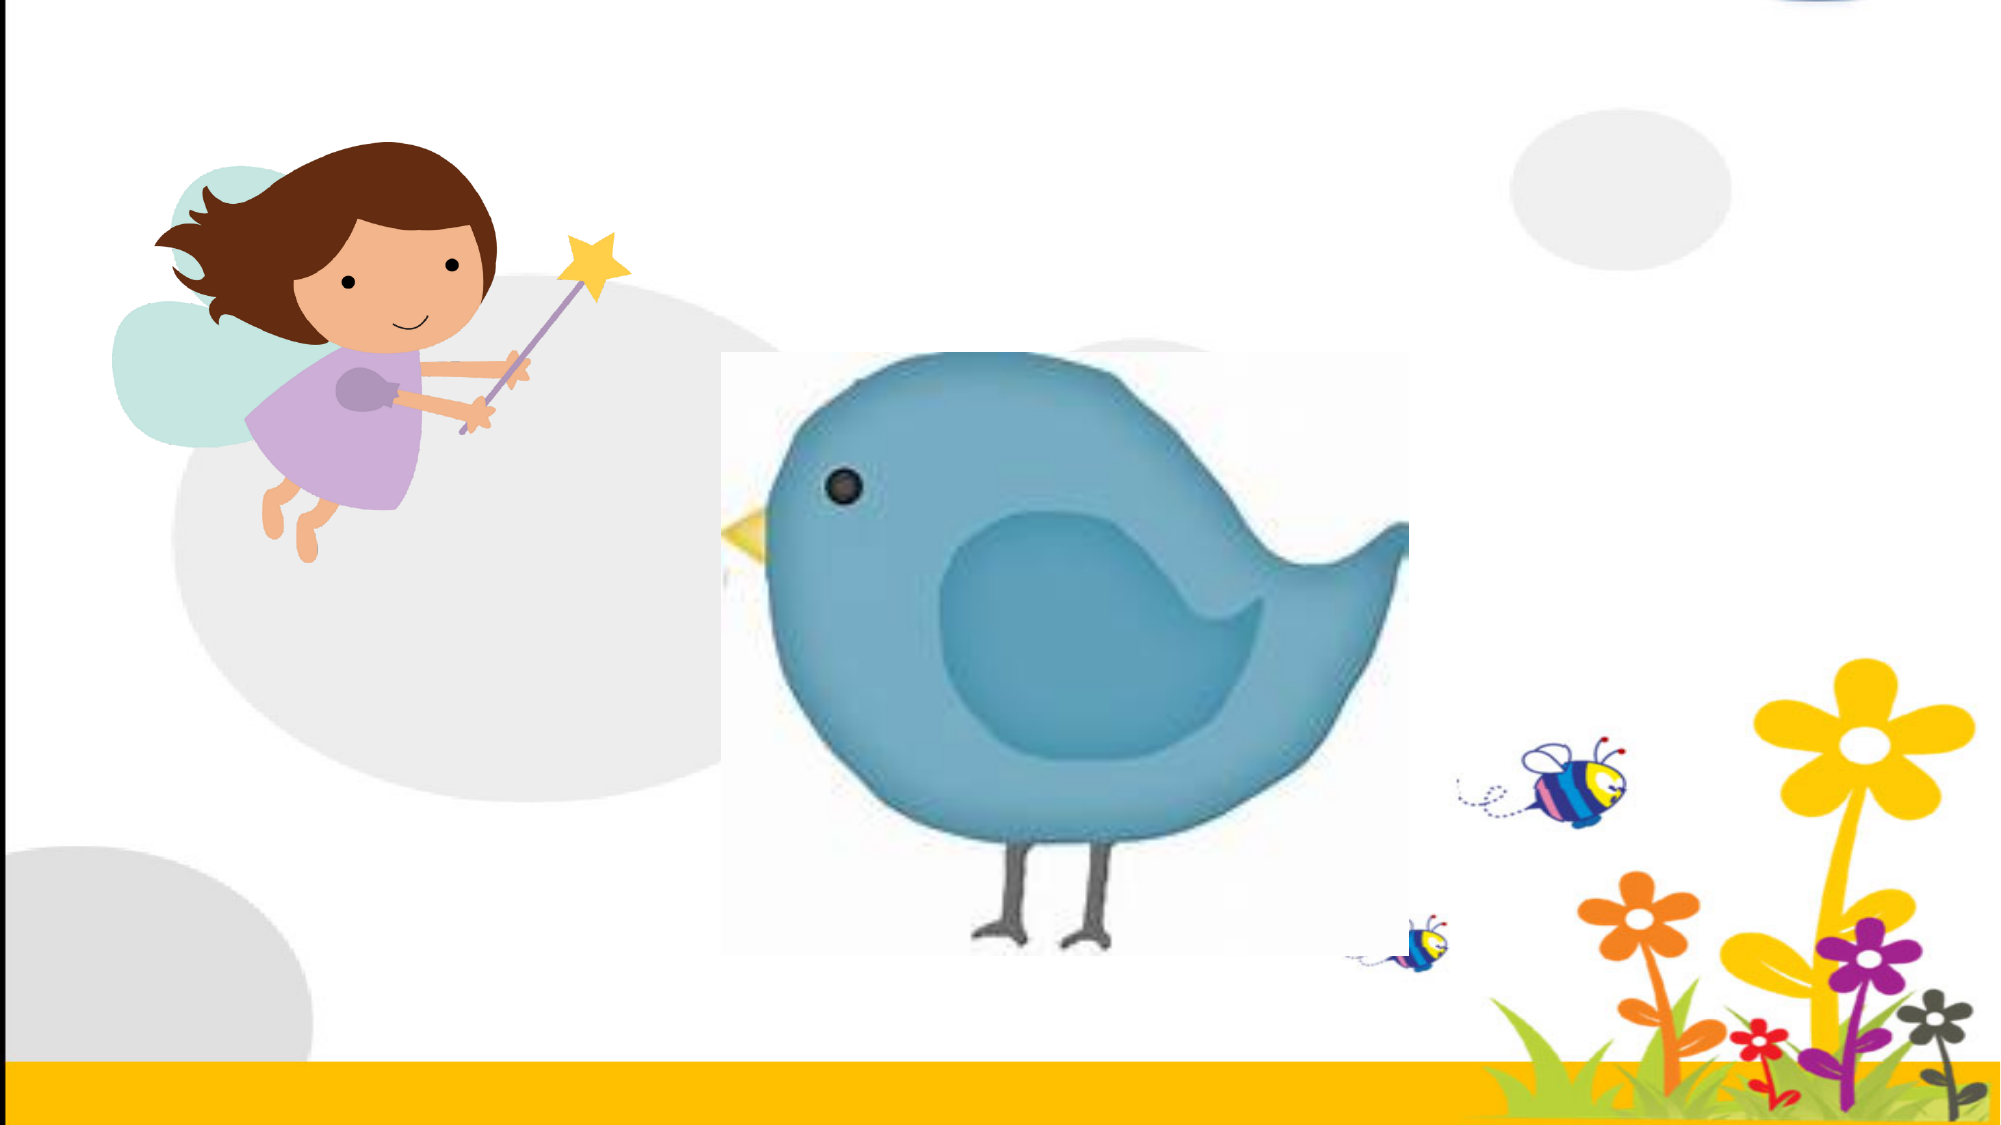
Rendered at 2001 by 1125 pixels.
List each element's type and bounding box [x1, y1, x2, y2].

picture [0, 0, 2001, 1125]
list [721, 352, 1409, 957]
